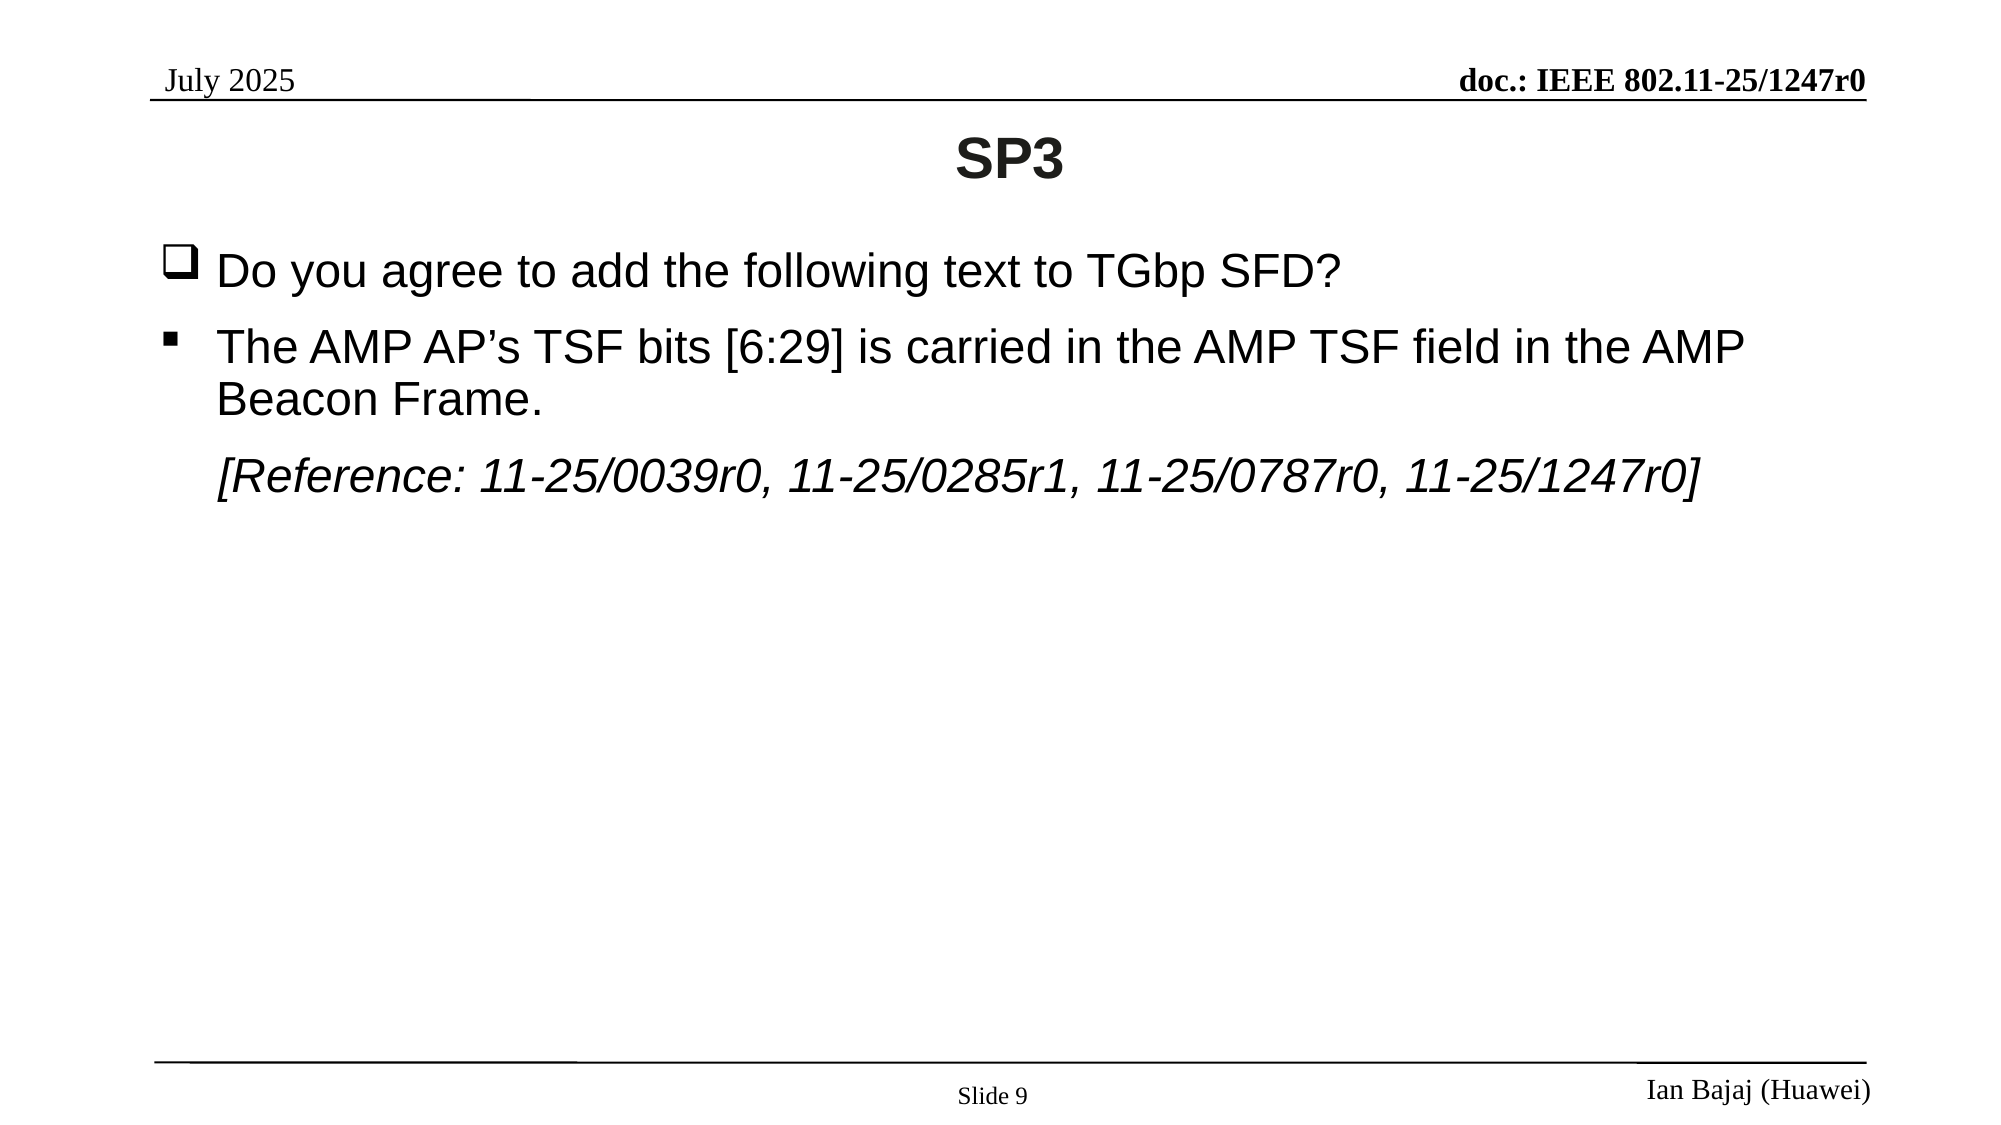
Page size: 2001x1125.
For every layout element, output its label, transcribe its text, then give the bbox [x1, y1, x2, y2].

title SP3 [161, 113, 1860, 198]
slide_number Slide 9 [921, 1075, 1065, 1115]
text_box Do you agree to add the following text to TGbp SFD? The AMP AP’s TSF bits [6:29] is carried in the AMP TSF field in the AMP Beacon Frame. [Reference: 11-25/0039r0, 11-25/0285r1, 11-25/0787r0, 11-25/1247r0] [144, 238, 1860, 510]
